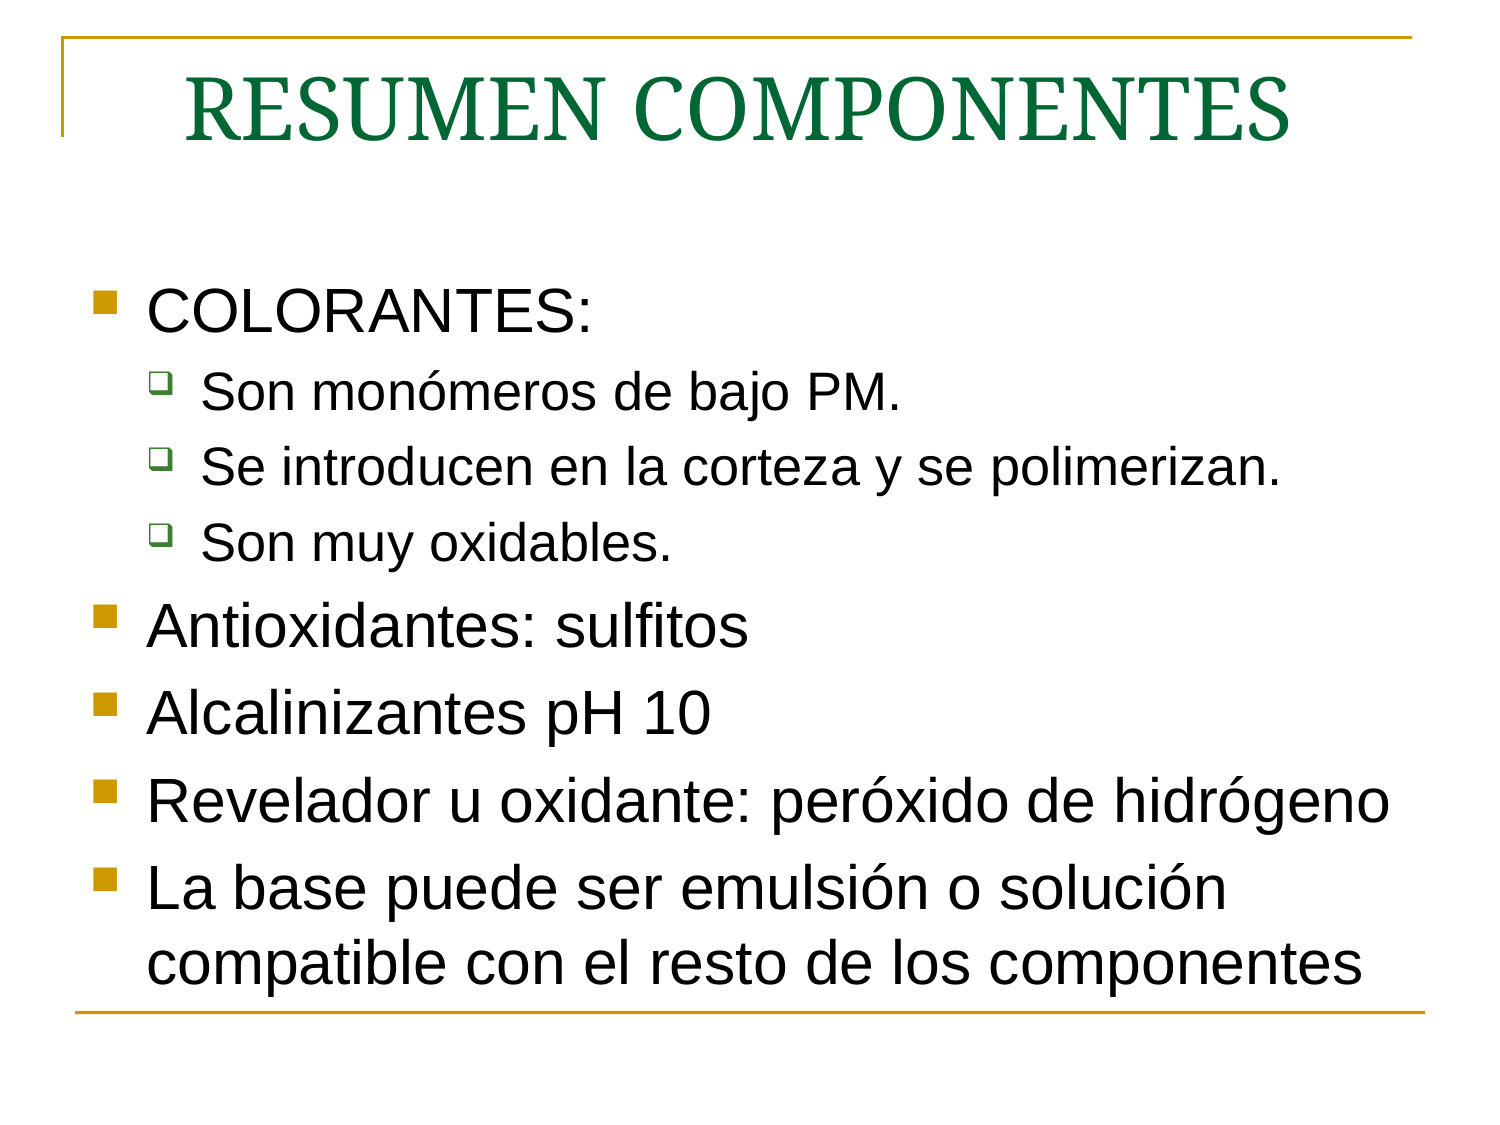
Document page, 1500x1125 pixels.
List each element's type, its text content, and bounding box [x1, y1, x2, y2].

title RESUMEN COMPONENTES [75, 45, 1425, 233]
list COLORANTES: Son monómeros de bajo PM. Se introducen en la corteza y se polimerizan. Son muy oxidables. Antioxidantes: sulfitos Alcalinizantes pH 10 Revelador u oxidante: peróxido de hidrógeno La base puede ser emulsión o solución compatible con el resto de los componentes [75, 262, 1425, 1006]
